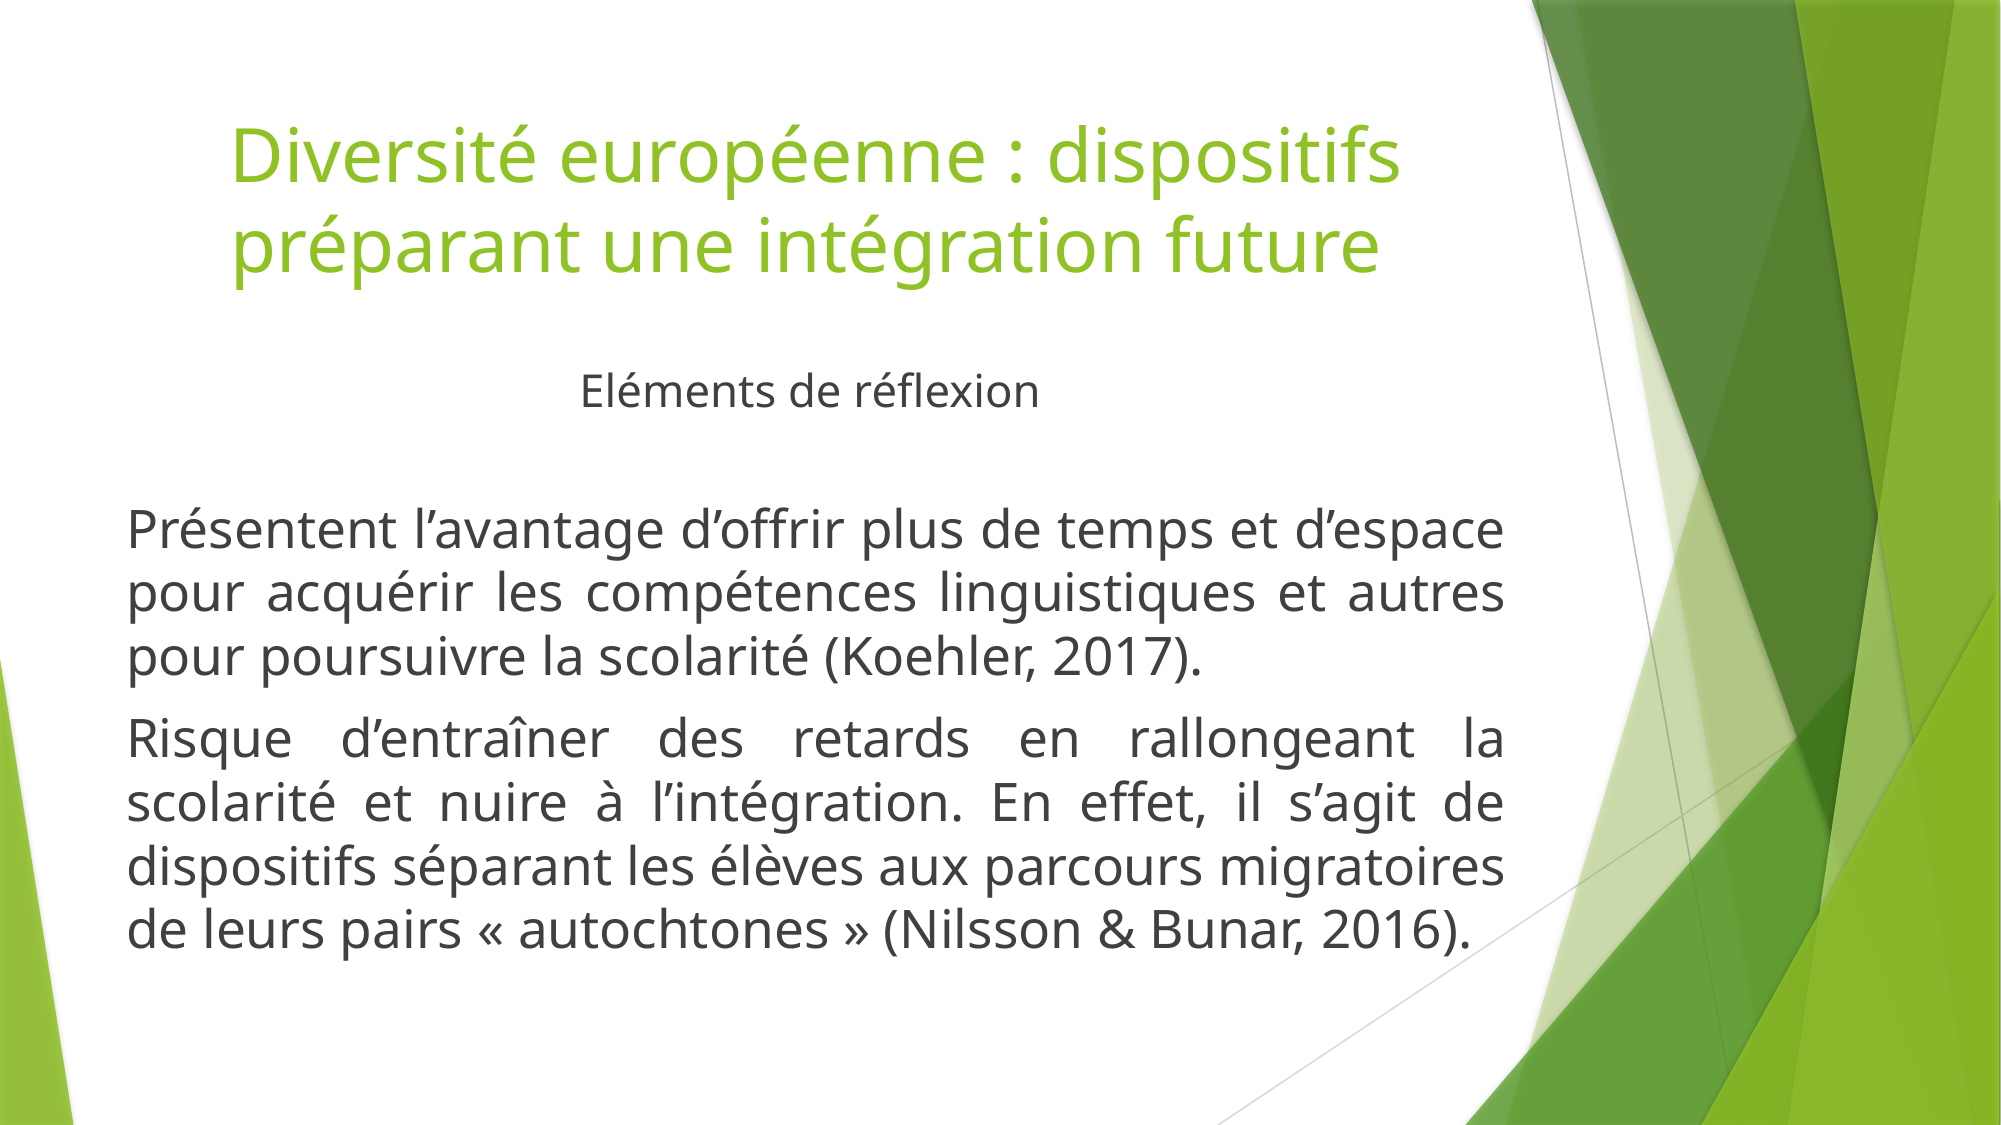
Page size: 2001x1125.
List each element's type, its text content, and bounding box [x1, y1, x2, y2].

list Eléments de réflexion Présentent l’avantage d’offrir plus de temps et d’espace pour acquérir les compétences linguistiques et autres pour poursuivre la scolarité (Koehler, 2017). Risque d’entraîner des retards en rallongeant la scolarité et nuire à l’intégration. En effet, il s’agit de dispositifs séparant les élèves aux parcours migratoires de leurs pairs « autochtones » (Nilsson & Bunar, 2016). [111, 354, 1522, 992]
title Diversité européenne : dispositifs préparant une intégration future [111, 99, 1522, 317]
